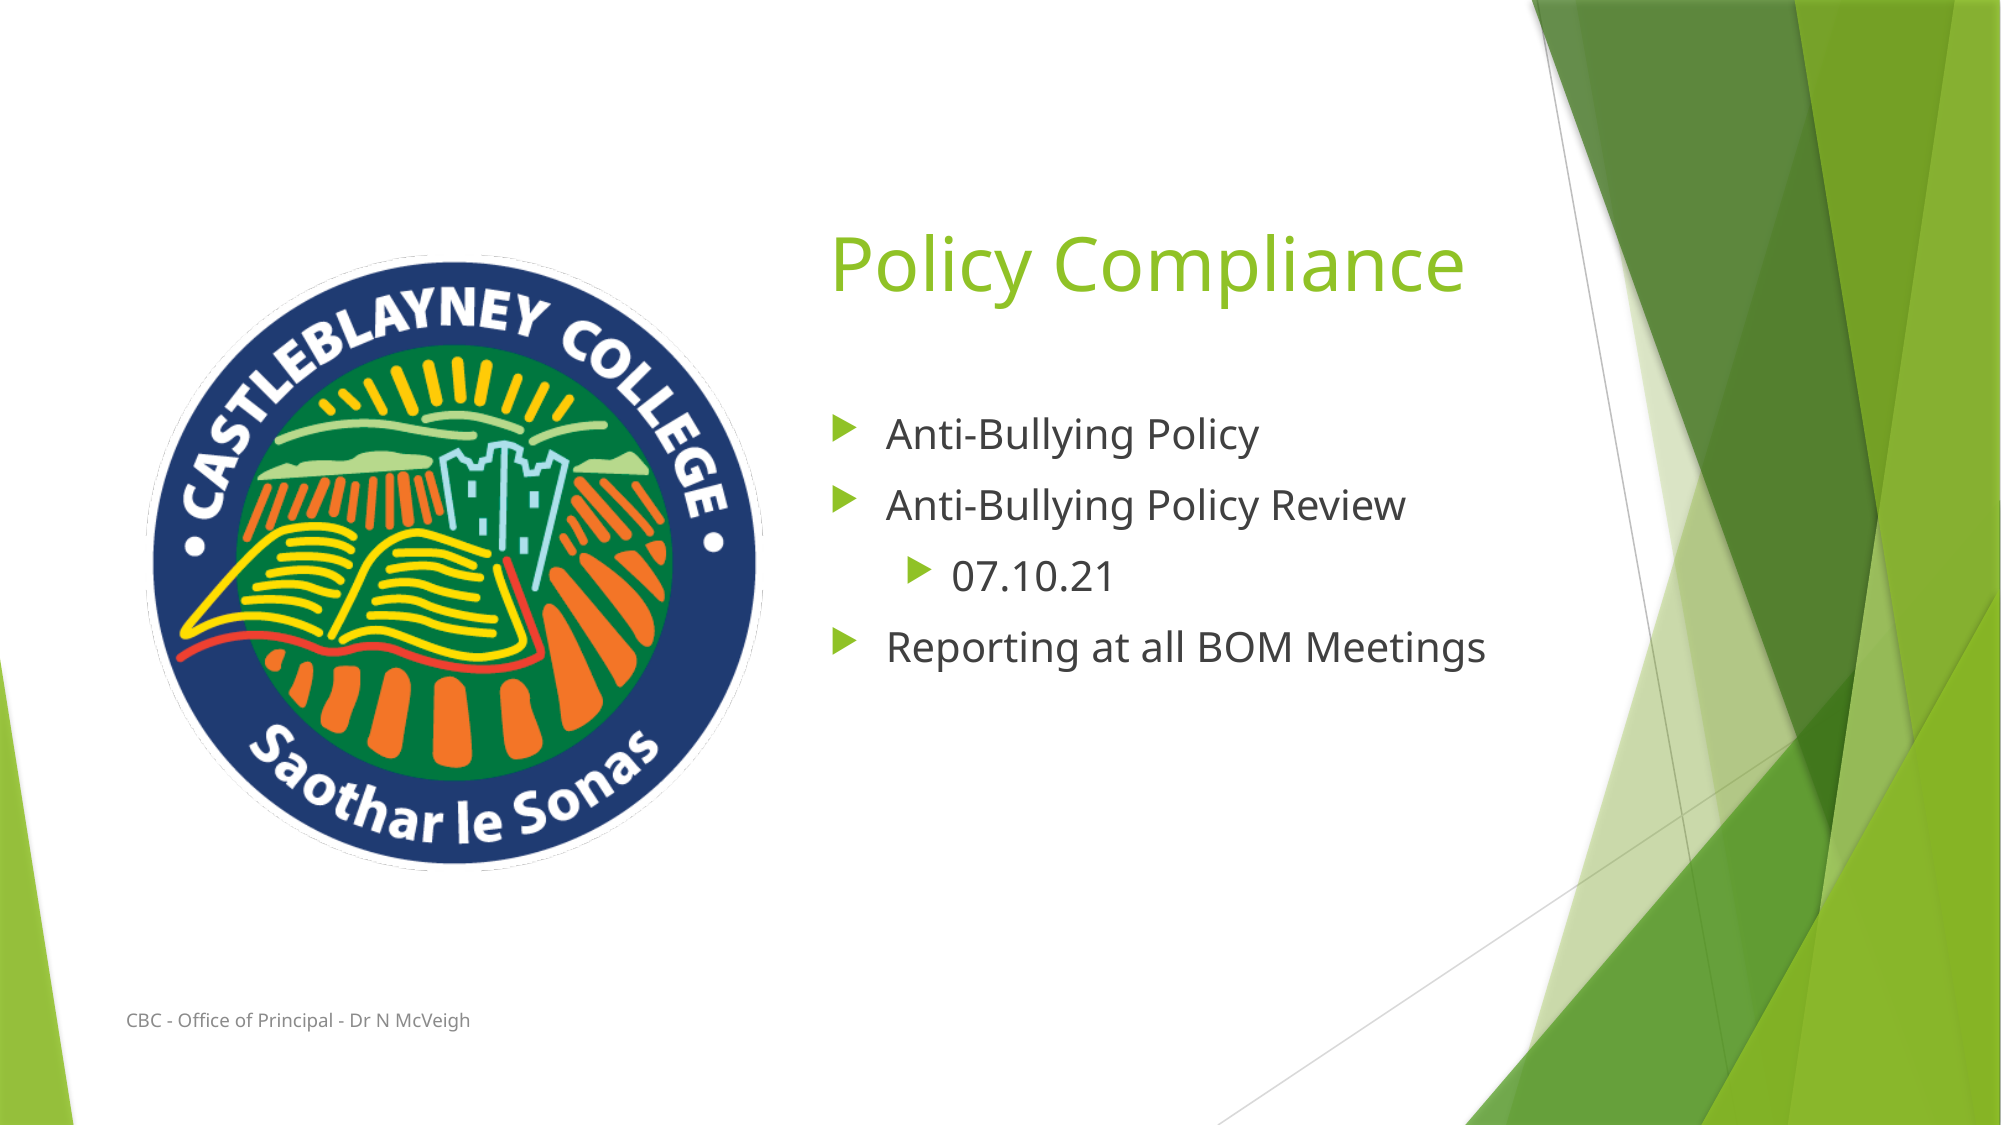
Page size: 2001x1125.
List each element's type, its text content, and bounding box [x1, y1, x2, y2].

footer CBC - Office of Principal - Dr N McVeigh [111, 991, 1145, 1051]
picture [145, 253, 764, 873]
title Policy Compliance [814, 103, 1895, 315]
list Anti-Bullying Policy Anti-Bullying Policy Review 07.10.21 Reporting at all BOM Meetings [814, 399, 1895, 1021]
